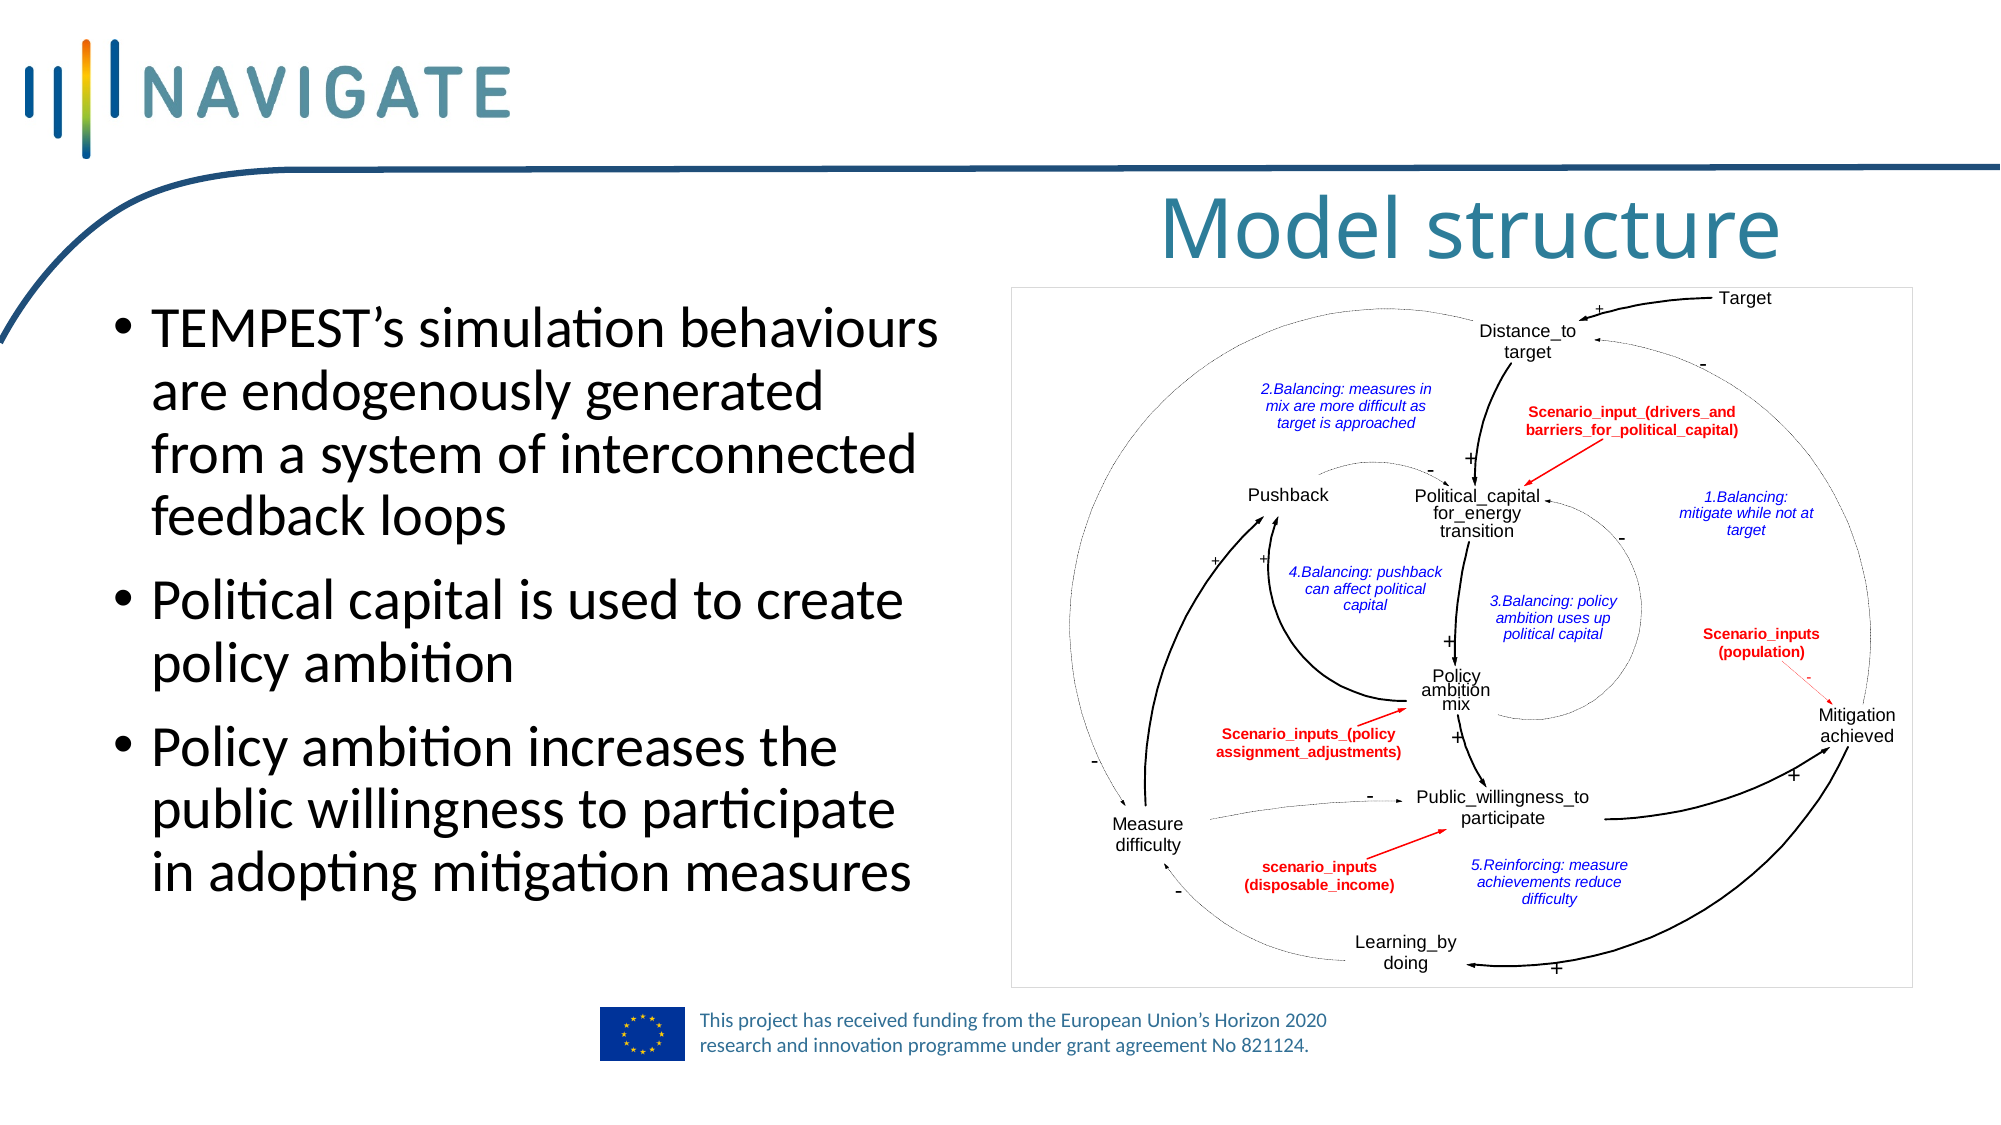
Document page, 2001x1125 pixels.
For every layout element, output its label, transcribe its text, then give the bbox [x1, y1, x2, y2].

title Model structure [1143, 175, 1863, 286]
text_box TEMPEST’s simulation behaviours are endogenously generated from a system of interconnected feedback loops Political capital is used to create policy ambition Policy ambition increases the public willingness to participate in adopting mitigation measures [98, 289, 962, 952]
picture [25, 39, 510, 159]
picture [600, 1007, 685, 1061]
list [1011, 286, 1913, 989]
